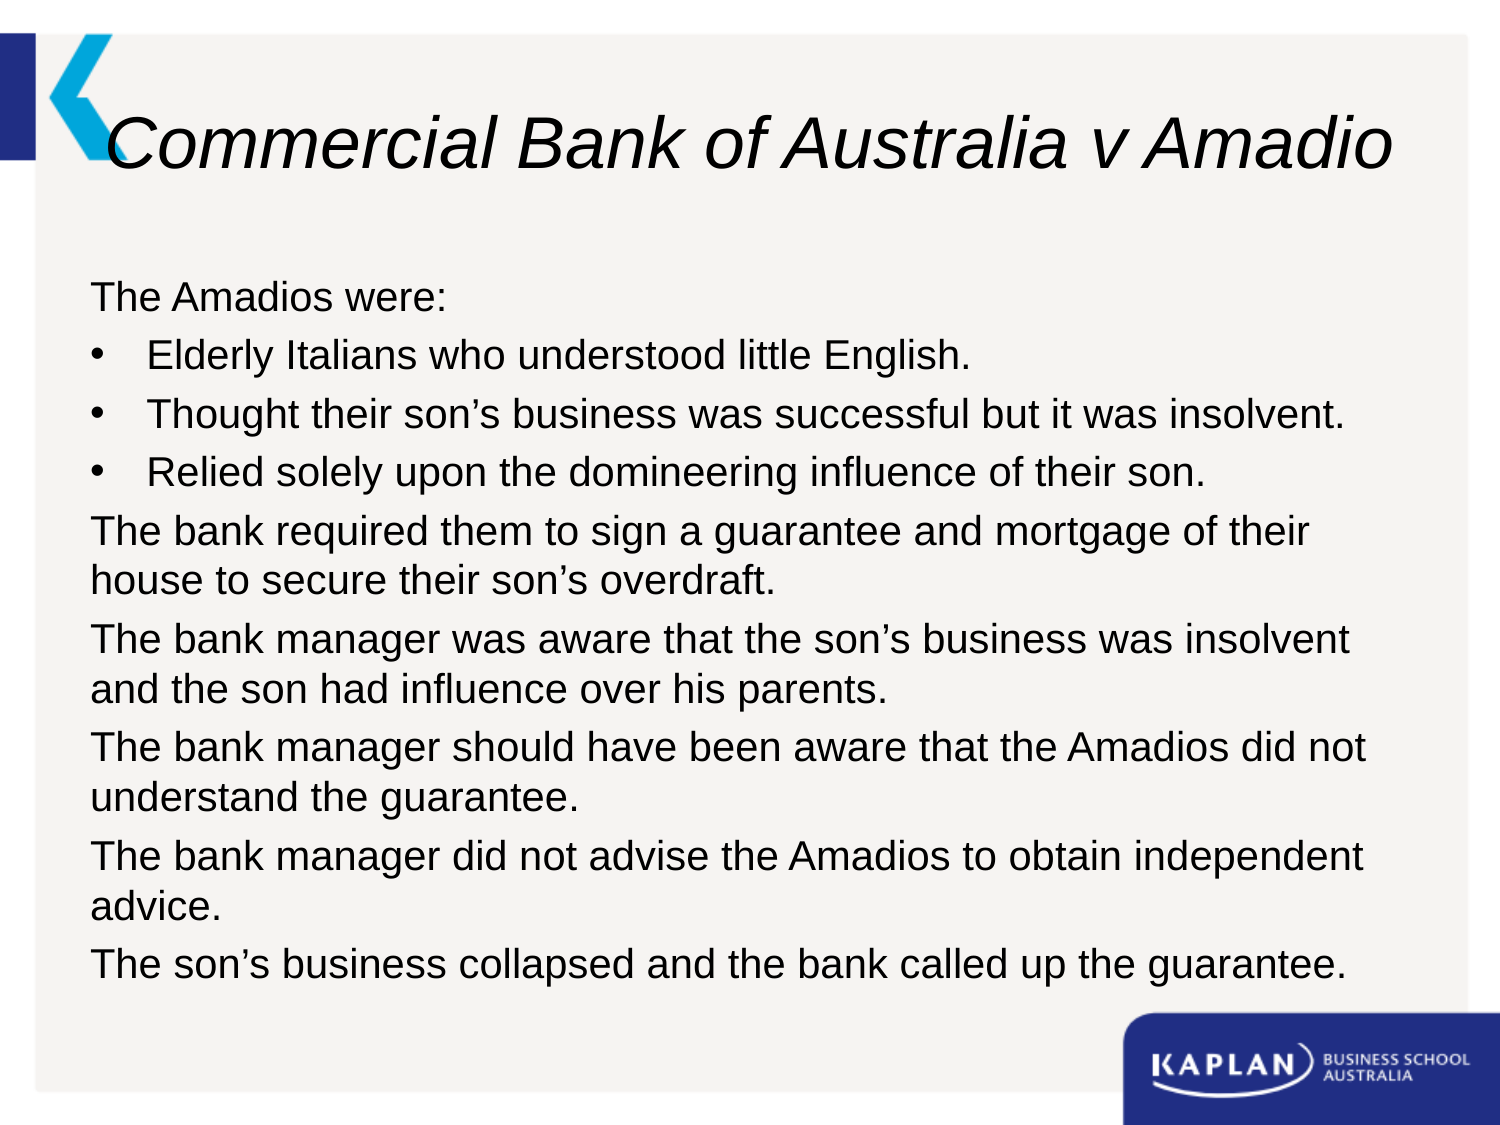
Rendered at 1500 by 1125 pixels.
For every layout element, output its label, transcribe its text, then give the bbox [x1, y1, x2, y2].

title Commercial Bank of Australia v Amadio [75, 45, 1425, 233]
list The Amadios were: Elderly Italians who understood little English. Thought their son’s business was successful but it was insolvent. Relied solely upon the domineering influence of their son. The bank required them to sign a guarantee and mortgage of their house to secure their son’s overdraft. The bank manager was aware that the son’s business was insolvent and the son had influence over his parents. The bank manager should have been aware that the Amadios did not understand the guarantee. The bank manager did not advise the Amadios to obtain independent advice. The son’s business collapsed and the bank called up the guarantee. [75, 262, 1425, 1005]
